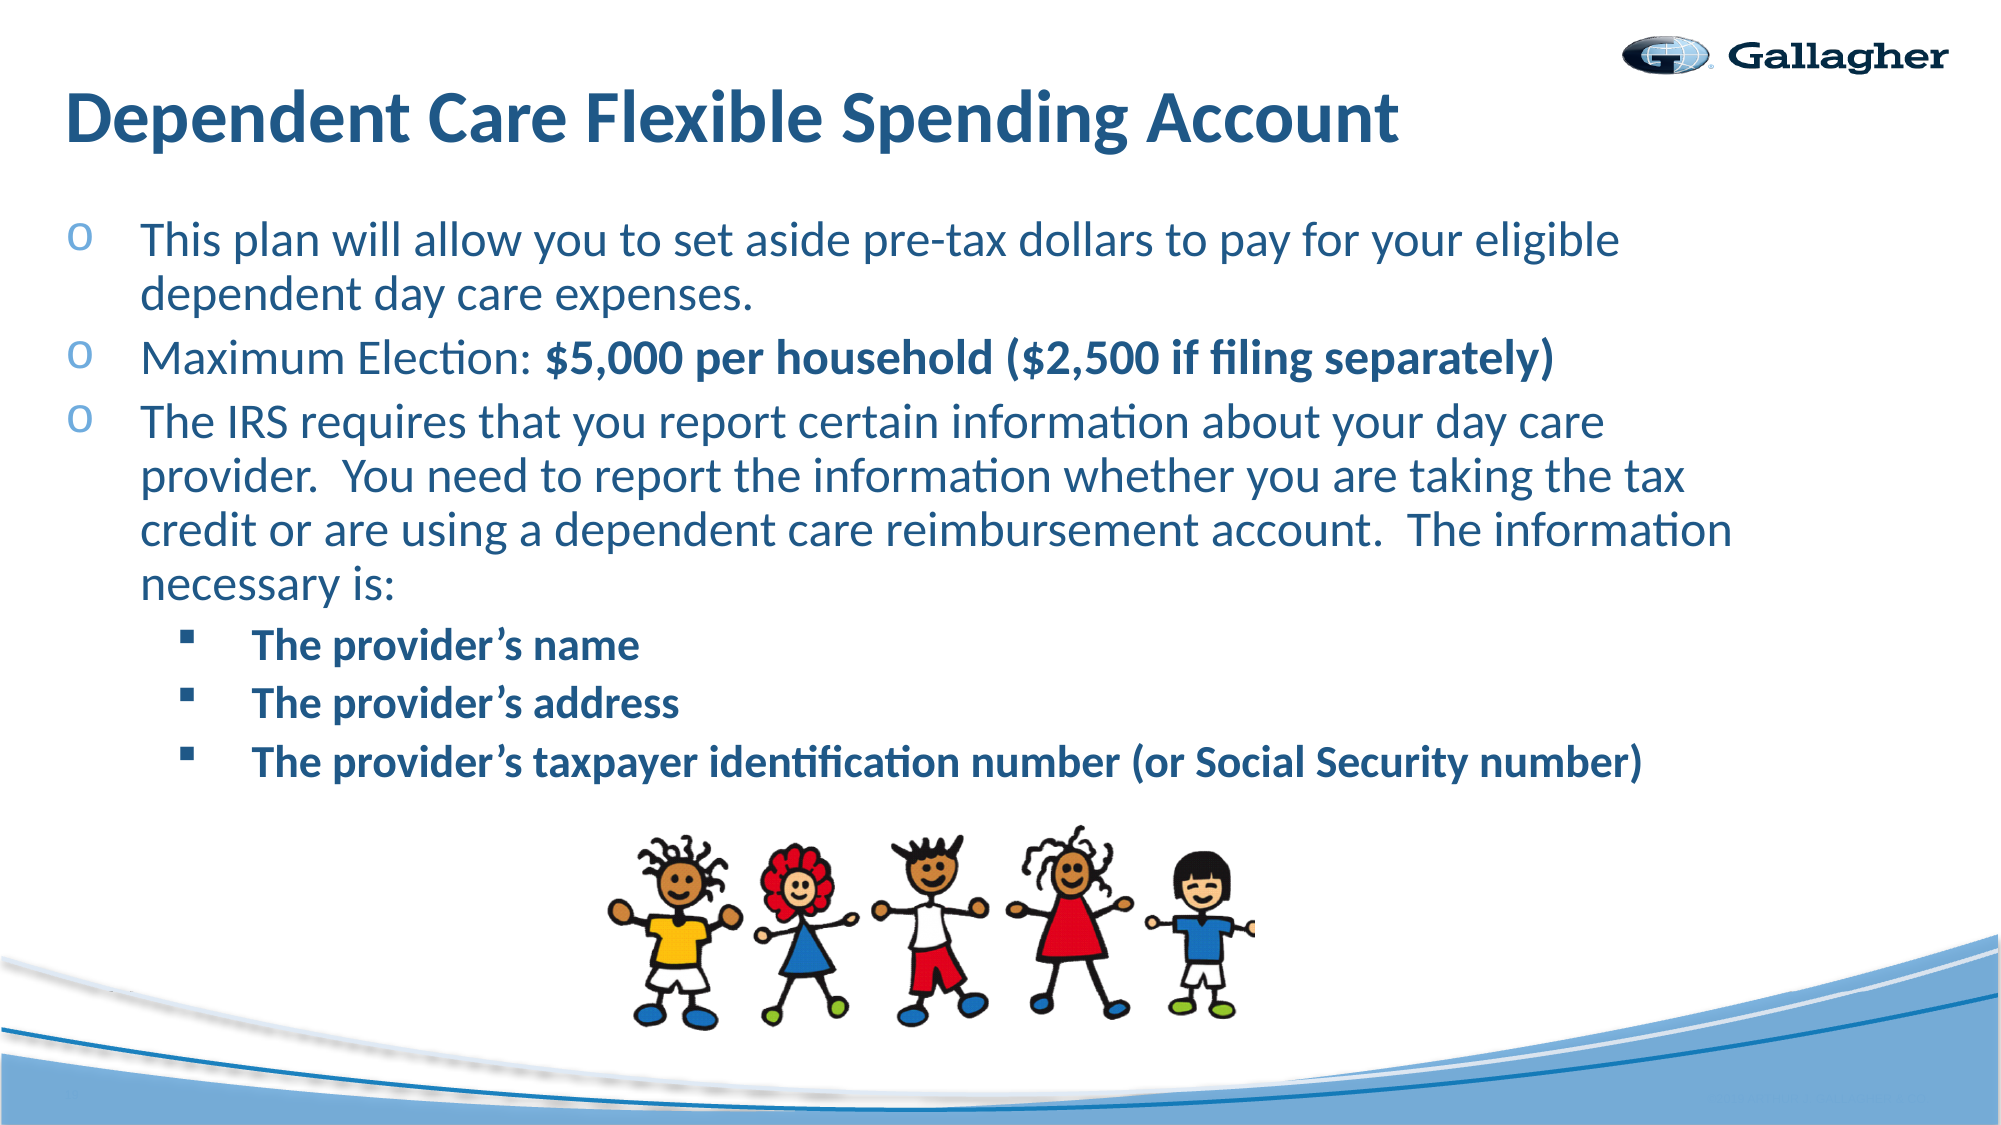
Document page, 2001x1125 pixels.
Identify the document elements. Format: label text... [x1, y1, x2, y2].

picture [1588, 10, 1980, 100]
picture [0, 824, 2000, 1125]
list This plan will allow you to set aside pre-tax dollars to pay for your eligible dependent day care expenses. Maximum Election: $5,000 per household ($2,500 if filing separately) The IRS requires that you report certain information about your day care provider. You need to report the information whether you are taking the tax credit or are using a dependent care reimbursement account. The information necessary is: The provider’s name The provider’s address The provider’s taxpayer identification number (or Social Security number) [50, 206, 1750, 975]
title Dependent Care Flexible Spending Account [50, 29, 1520, 165]
